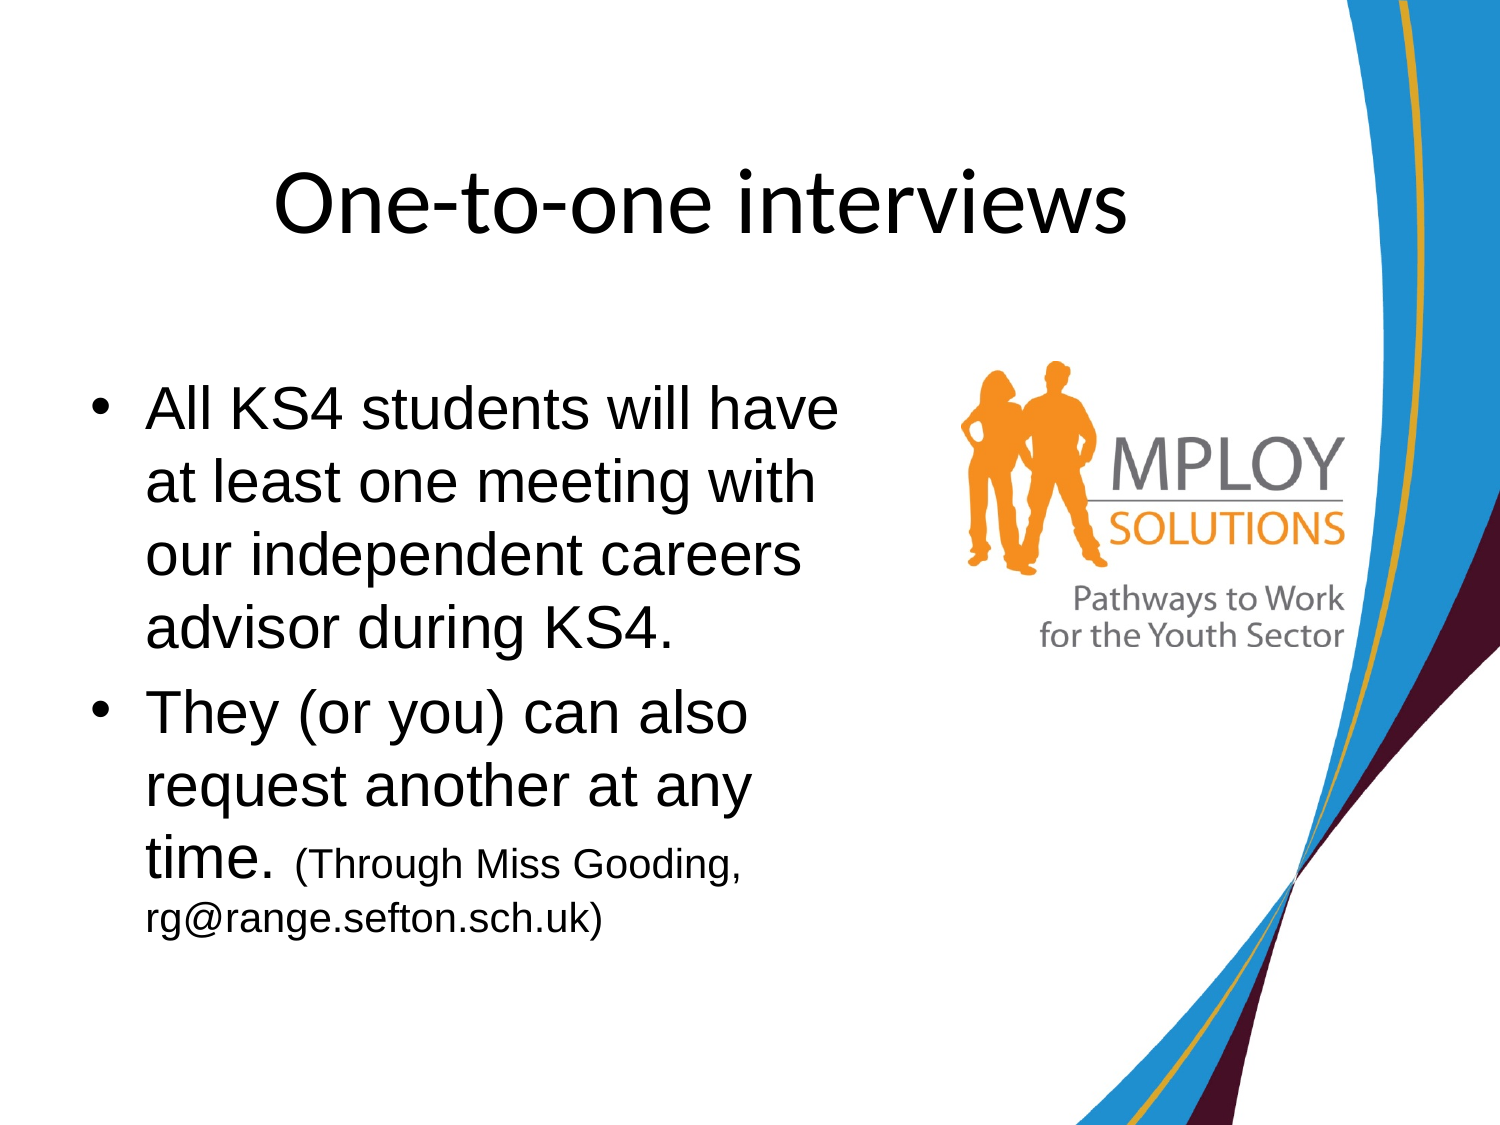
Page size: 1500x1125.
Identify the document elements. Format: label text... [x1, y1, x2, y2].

picture [0, 0, 1500, 1125]
title One-to-one interviews [75, 101, 1329, 290]
list All KS4 students will have at least one meeting with our independent careers advisor during KS4. They (or you) can also request another at any time. (Through Miss Gooding, rg@range.sefton.sch.uk) [75, 361, 882, 1005]
